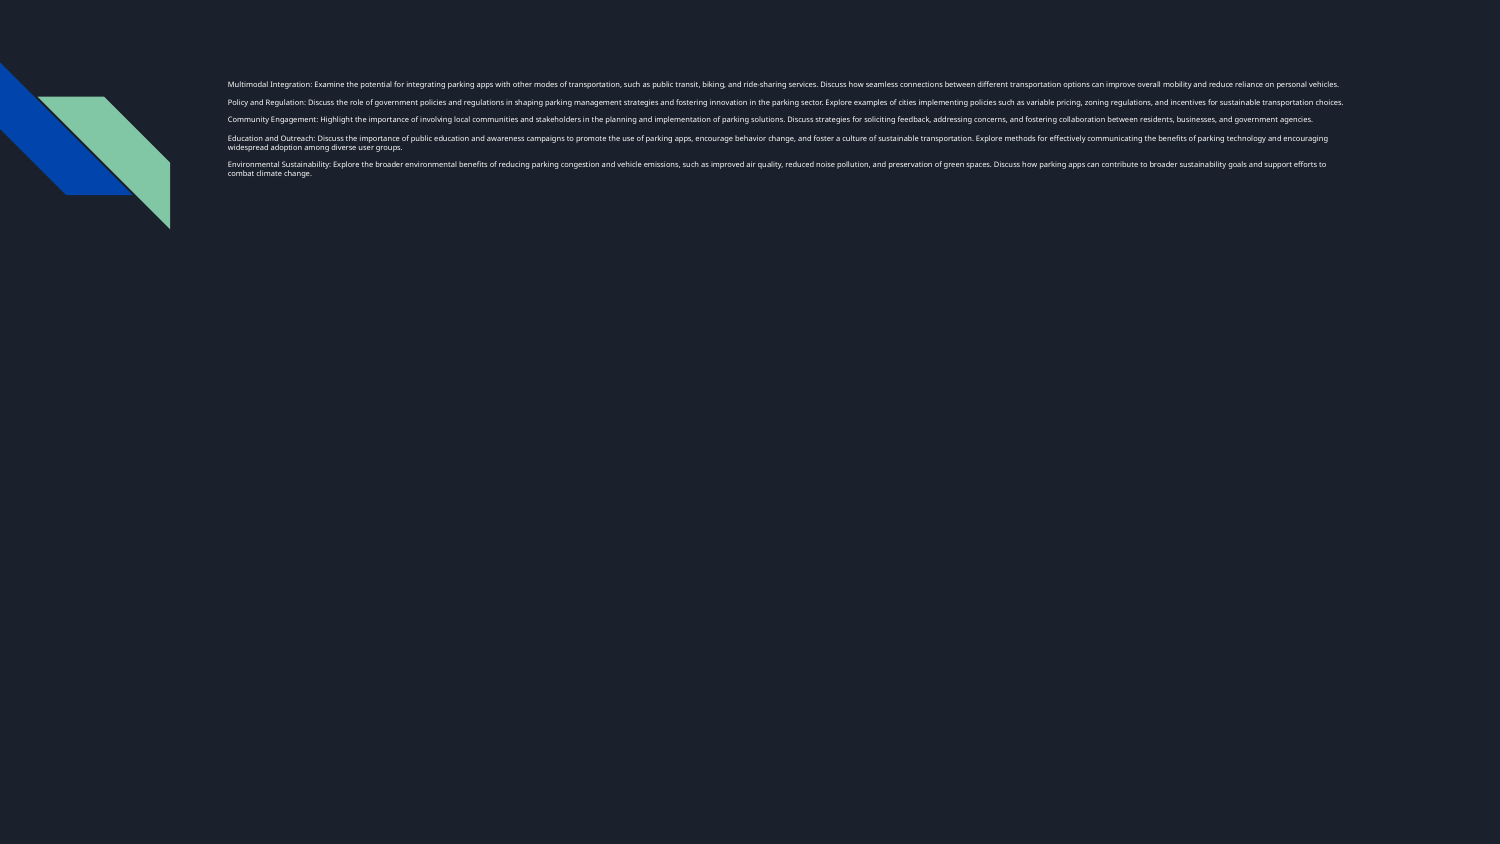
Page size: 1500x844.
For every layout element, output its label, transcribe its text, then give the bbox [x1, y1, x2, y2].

title Multimodal Integration: Examine the potential for integrating parking apps with other modes of transportation, such as public transit, biking, and ride-sharing services. Discuss how seamless connections between different transportation options can improve overall mobility and reduce reliance on personal vehicles. Policy and Regulation: Discuss the role of government policies and regulations in shaping parking management strategies and fostering innovation in the parking sector. Explore examples of cities implementing policies such as variable pricing, zoning regulations, and incentives for sustainable transportation choices. Community Engagement: Highlight the importance of involving local communities and stakeholders in the planning and implementation of parking solutions. Discuss strategies for soliciting feedback, addressing concerns, and fostering collaboration between residents, businesses, and government agencies. Education and Outreach: Discuss the importance of public education and awareness campaigns to promote the use of parking apps, encourage behavior change, and foster a culture of sustainable transportation. Explore methods for effectively communicating the benefits of parking technology and encouraging widespread adoption among diverse user groups. Environmental Sustainability: Explore the broader environmental benefits of reducing parking congestion and vehicle emissions, such as improved air quality, reduced noise pollution, and preservation of green spaces. Discuss how parking apps can contribute to broader sustainability goals and support efforts to combat climate change. [212, 64, 1368, 215]
